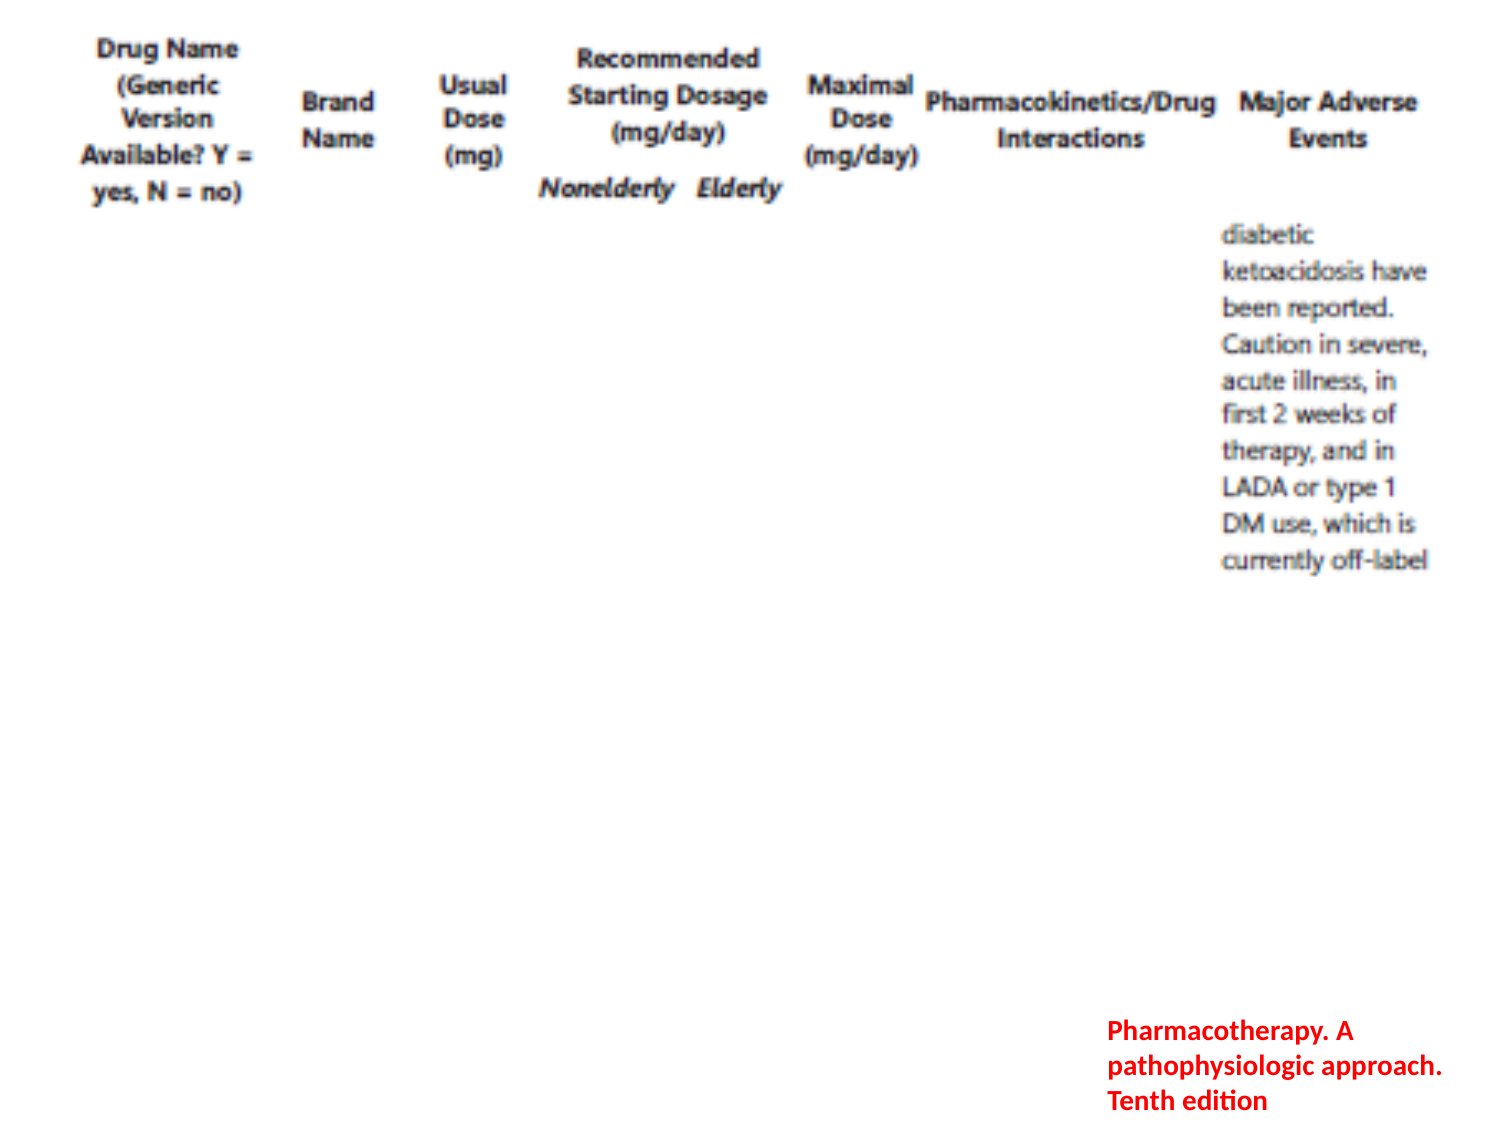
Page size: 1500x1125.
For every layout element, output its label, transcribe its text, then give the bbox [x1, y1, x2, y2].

text_box Pharmacotherapy. A pathophysiologic approach. Tenth edition [1092, 1003, 1471, 1124]
picture [0, 0, 1478, 587]
